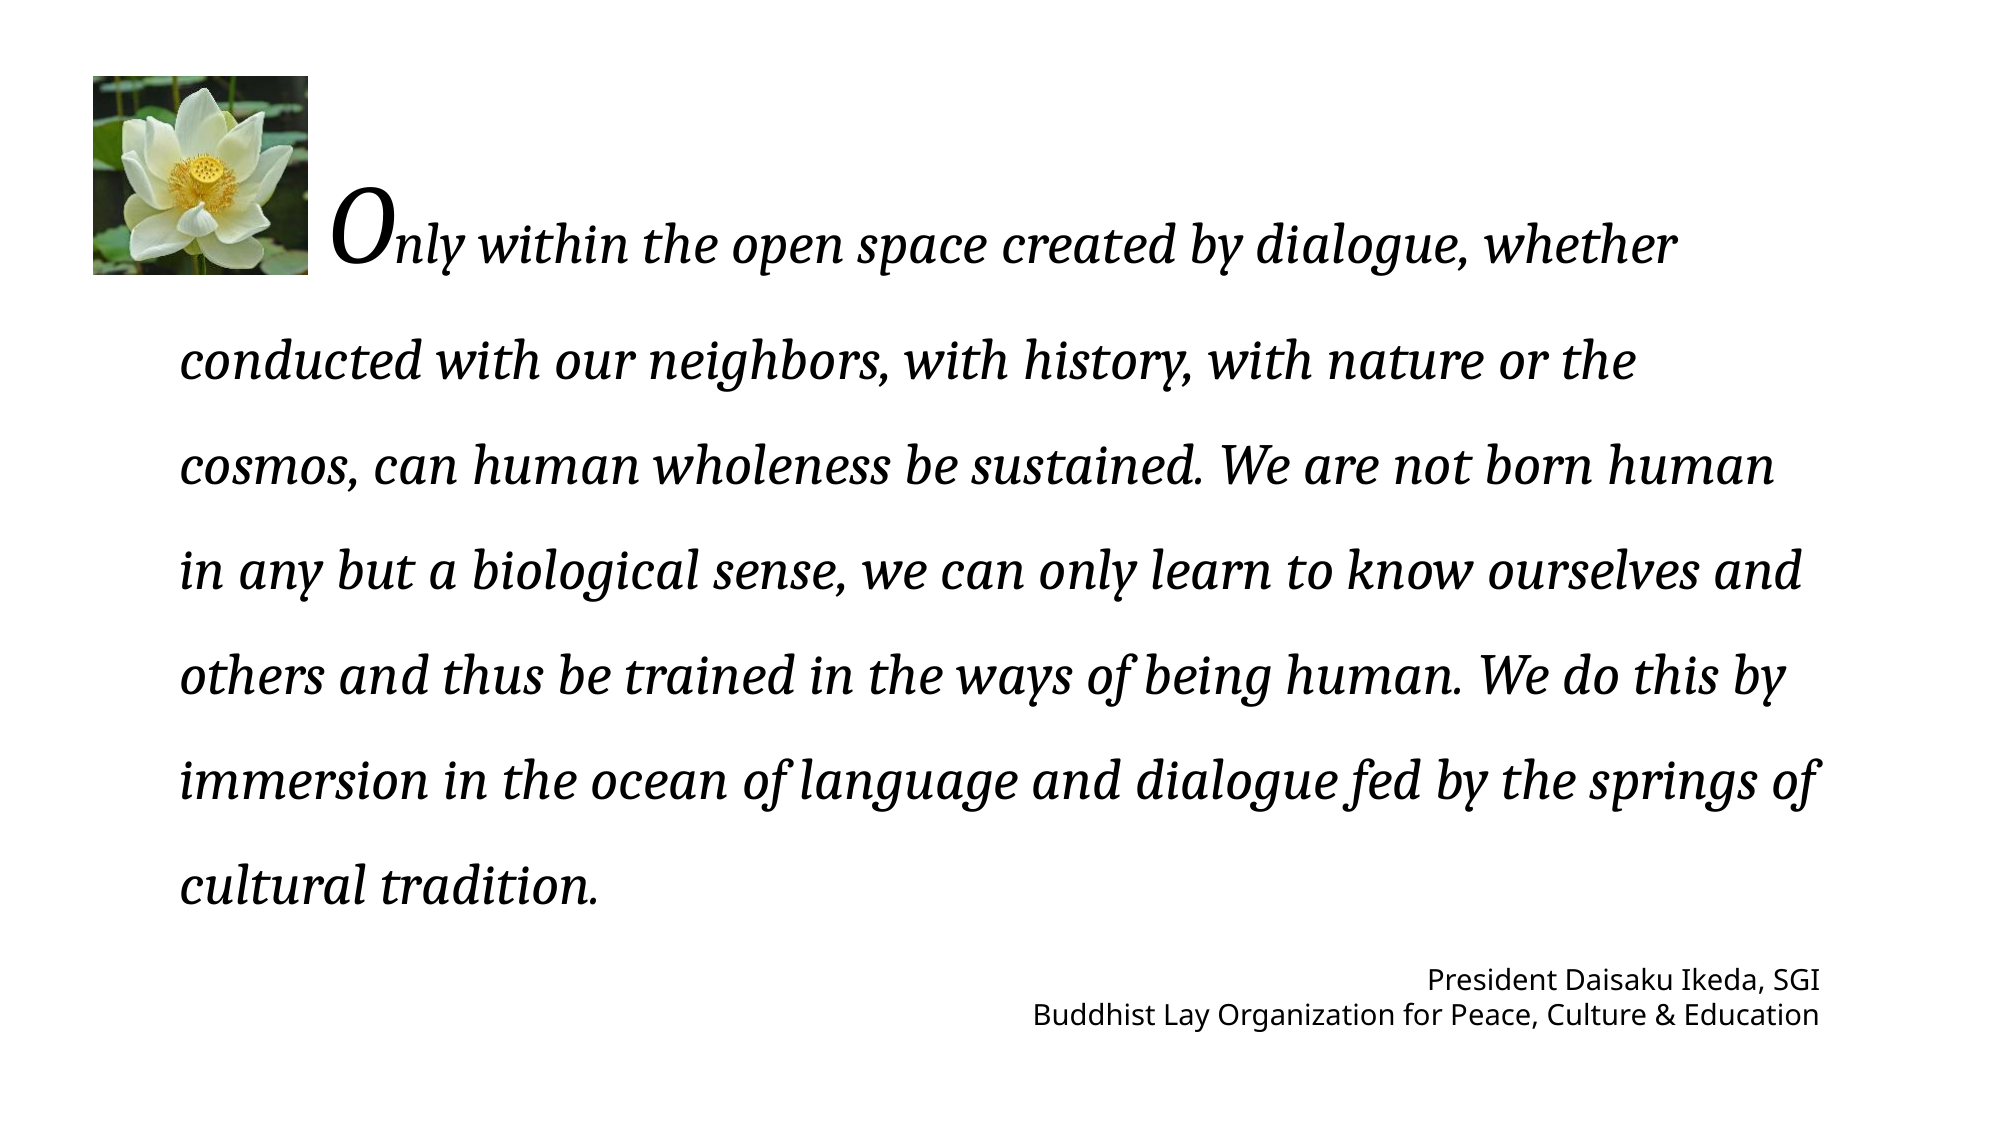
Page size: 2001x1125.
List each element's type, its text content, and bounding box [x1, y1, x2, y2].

text_box Only within the open space created by dialogue, whether conducted with our neighbors, with history, with nature or the cosmos, can human wholeness be sustained. We are not born human in any but a biological sense, we can only learn to know ourselves and others and thus be trained in the ways of being human. We do this by immersion in the ocean of language and dialogue fed by the springs of cultural tradition. President Daisaku Ikeda, SGI Buddhist Lay Organization for Peace, Culture & Education [164, 76, 1836, 1039]
picture [93, 76, 308, 275]
